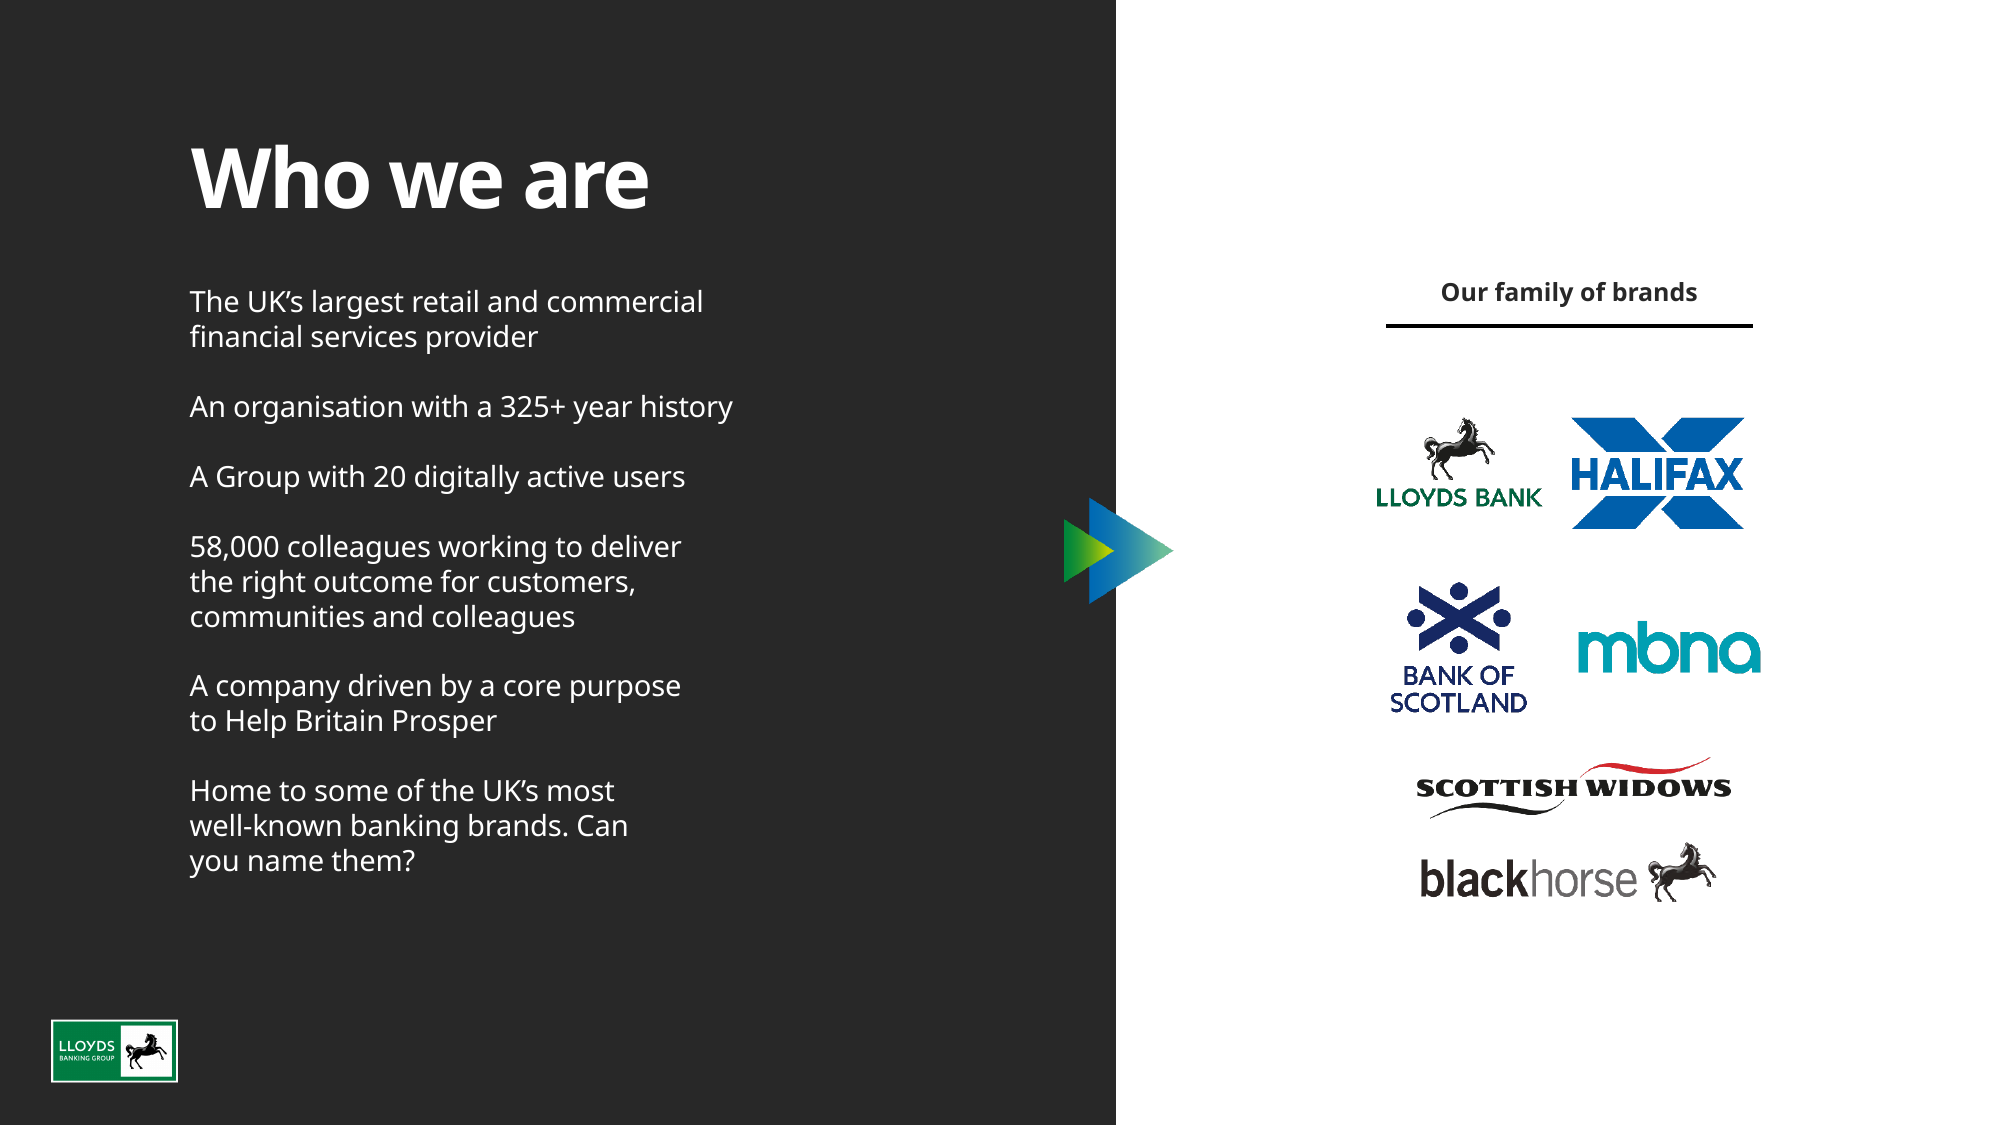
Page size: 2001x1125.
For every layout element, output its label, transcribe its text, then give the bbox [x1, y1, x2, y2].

text_box [0, 0, 1117, 1125]
text_box The UK’s largest retail and commercial financial services provider An organisation with a 325+ year history A Group with 20 digitally active users 58,000 colleagues working to deliver the right outcome for customers, communities and colleagues A company driven by a core purpose to Help Britain Prosper Home to some of the UK’s most well-known banking brands. Can you name them? [174, 275, 803, 885]
text_box Who we are [177, 118, 1178, 233]
picture [51, 1019, 178, 1083]
picture [1053, 485, 1184, 616]
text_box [1245, 269, 1894, 1052]
